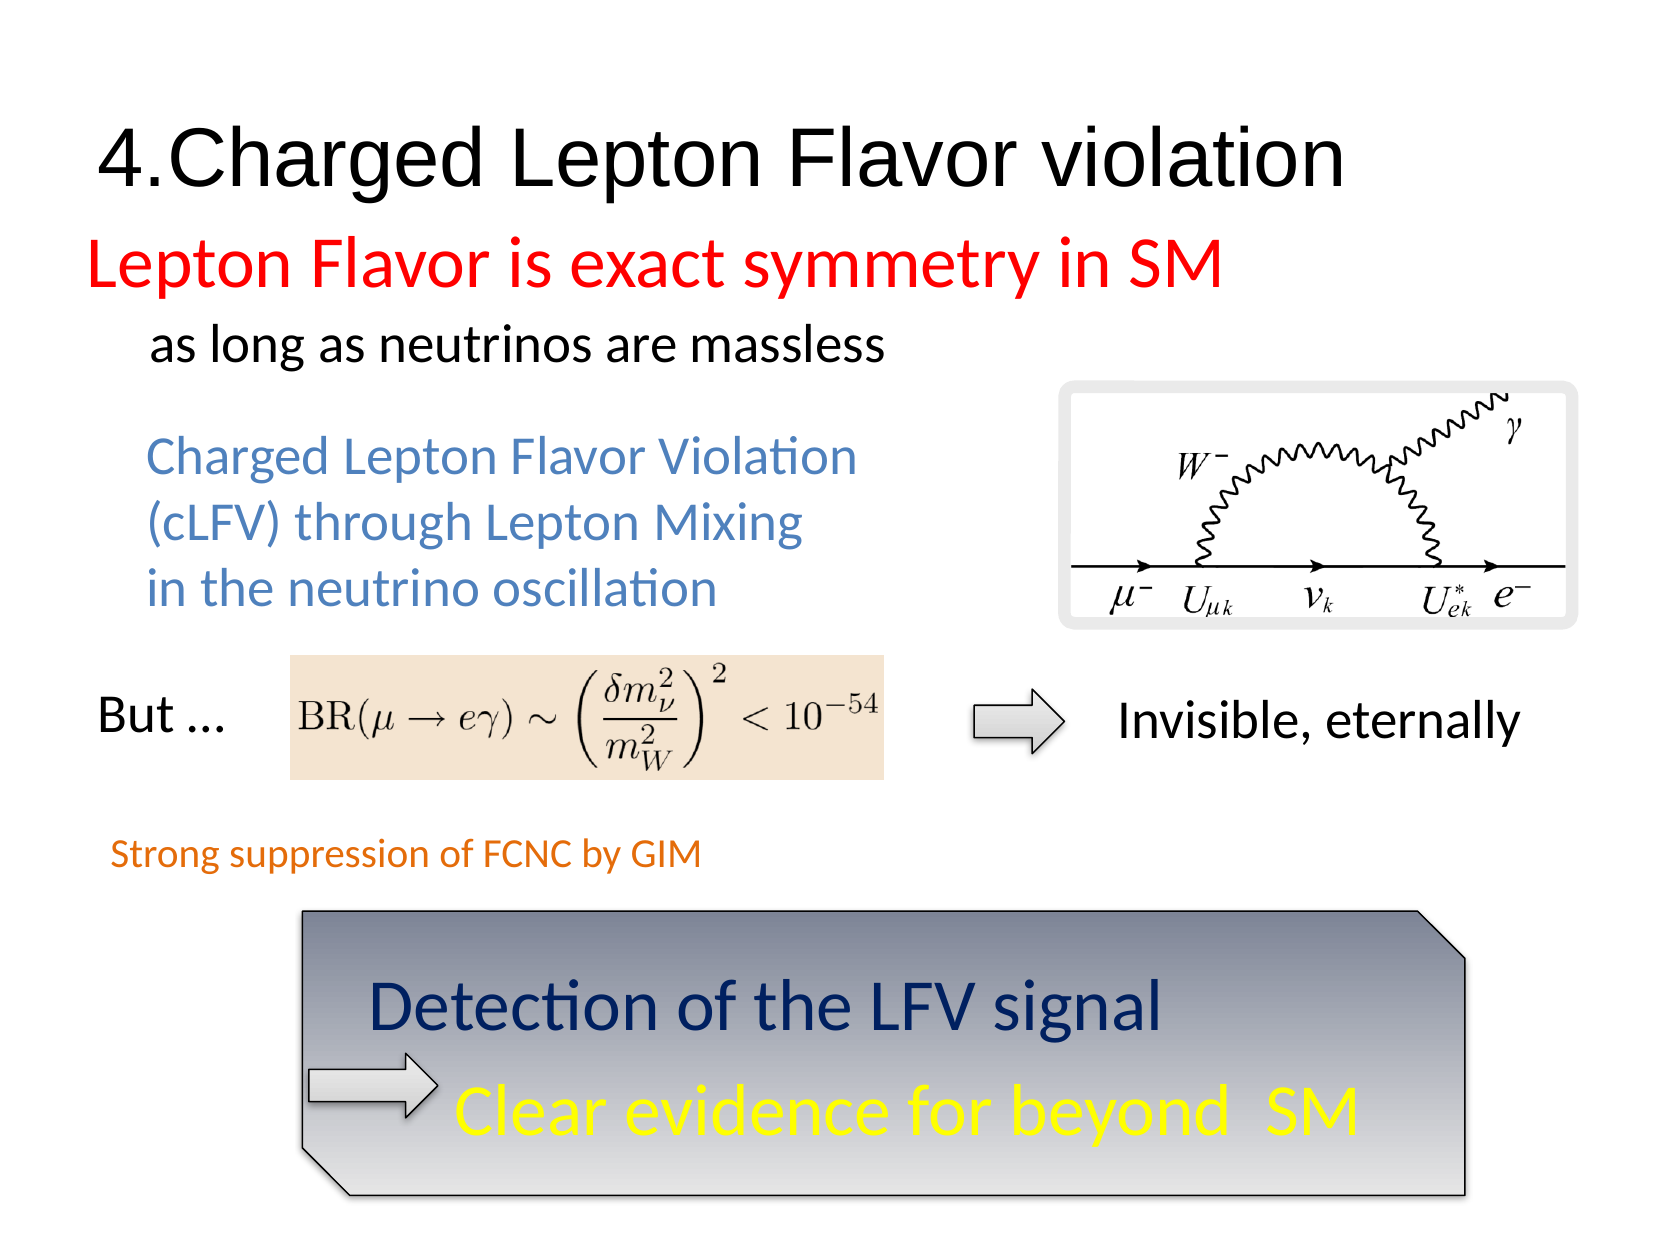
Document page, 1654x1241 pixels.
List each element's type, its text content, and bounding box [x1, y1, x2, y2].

text_box Strong suppression of FCNC by GIM [95, 818, 781, 883]
text_box Detection of the LFV signal [354, 949, 1234, 1053]
list Lepton Flavor is exact symmetry in SM [71, 206, 1560, 334]
text_box Clear evidence for beyond SM [440, 1054, 1572, 1158]
title 4.Charged Lepton Flavor violation [82, 49, 1571, 257]
text_box [301, 910, 1466, 1197]
text_box [973, 688, 1066, 755]
picture [290, 655, 884, 780]
text_box [308, 1052, 439, 1119]
picture [1064, 386, 1573, 624]
text_box Charged Lepton Flavor Violation (cLFV) through Lepton Mixing in the neutrino oscillation [131, 411, 997, 625]
text_box as long as neutrinos are massless [122, 299, 1233, 381]
text_box But … [82, 670, 285, 752]
text_box Invisible, eternally [1103, 676, 1556, 758]
